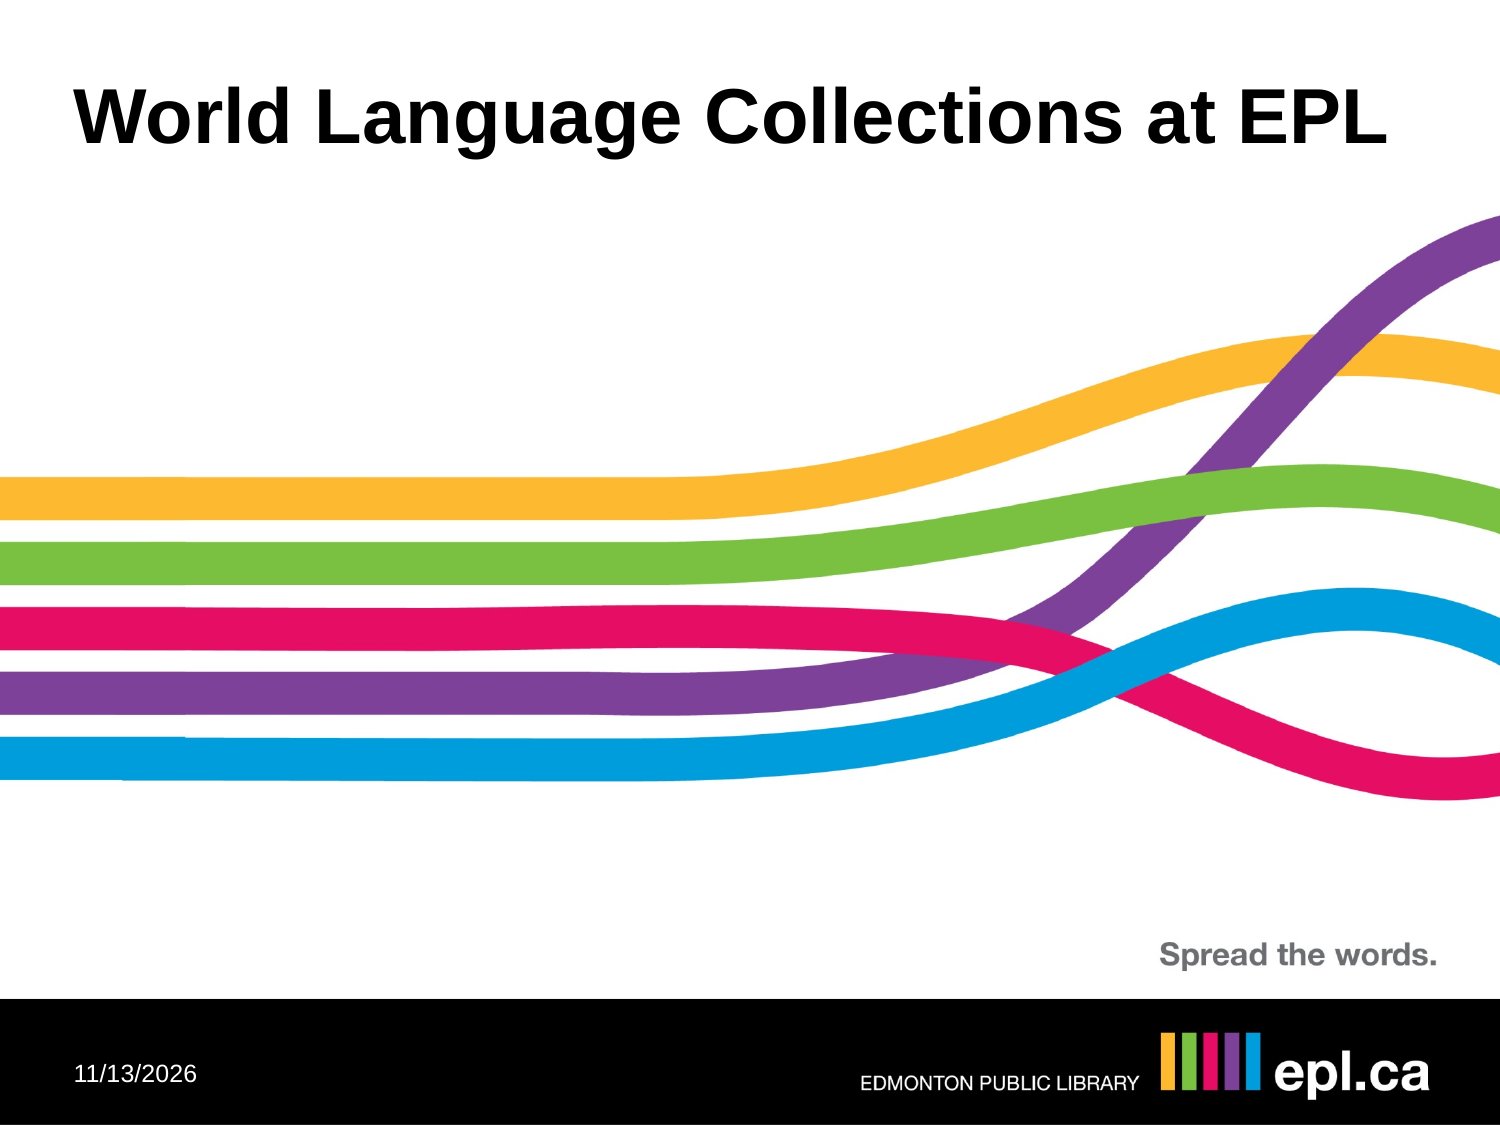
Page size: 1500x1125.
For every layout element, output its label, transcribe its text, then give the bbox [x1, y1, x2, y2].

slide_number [58, 1042, 409, 1103]
list World Language Collections at EPL [58, 58, 1442, 188]
picture [0, 631, 1500, 1125]
picture [0, 0, 1500, 738]
